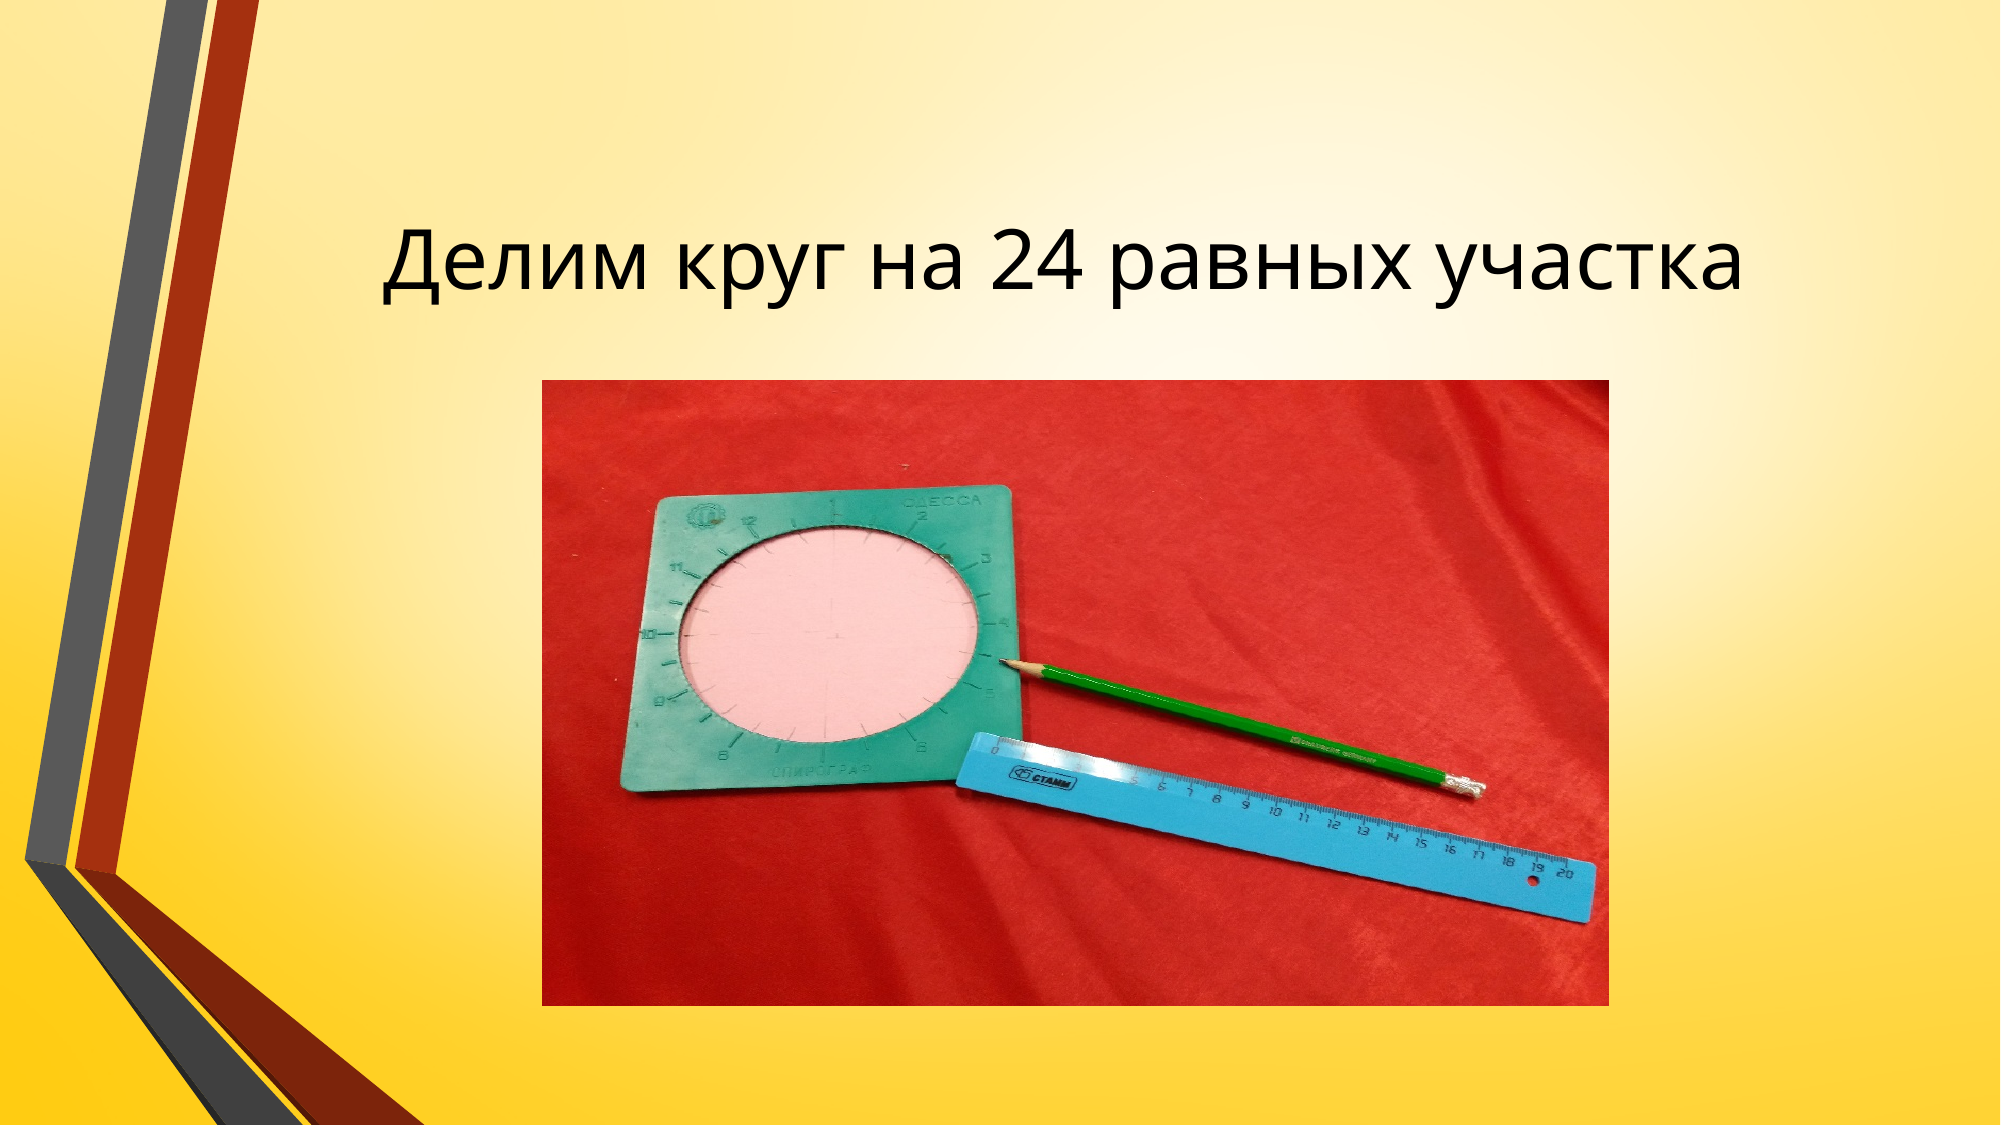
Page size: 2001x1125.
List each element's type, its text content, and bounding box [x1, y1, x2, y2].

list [542, 380, 1609, 1006]
title Делим круг на 24 равных участка [243, 112, 1887, 400]
